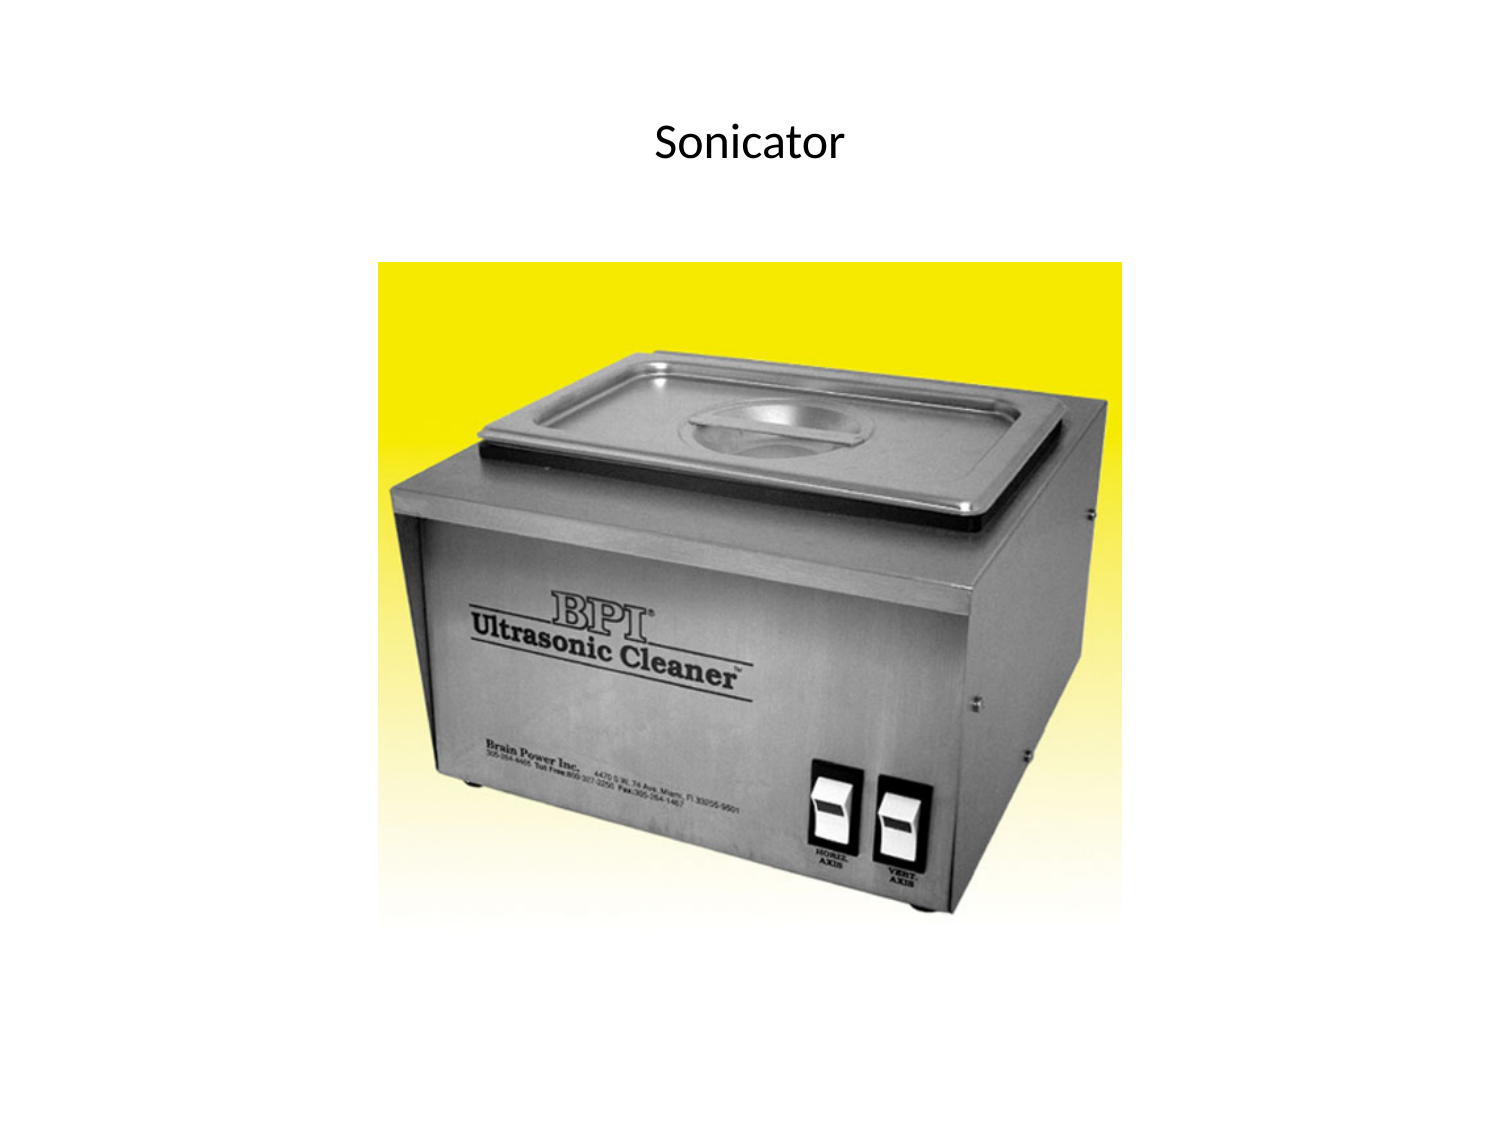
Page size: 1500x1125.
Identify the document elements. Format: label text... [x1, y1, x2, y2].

title Sonicator [75, 45, 1425, 233]
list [378, 262, 1122, 1006]
